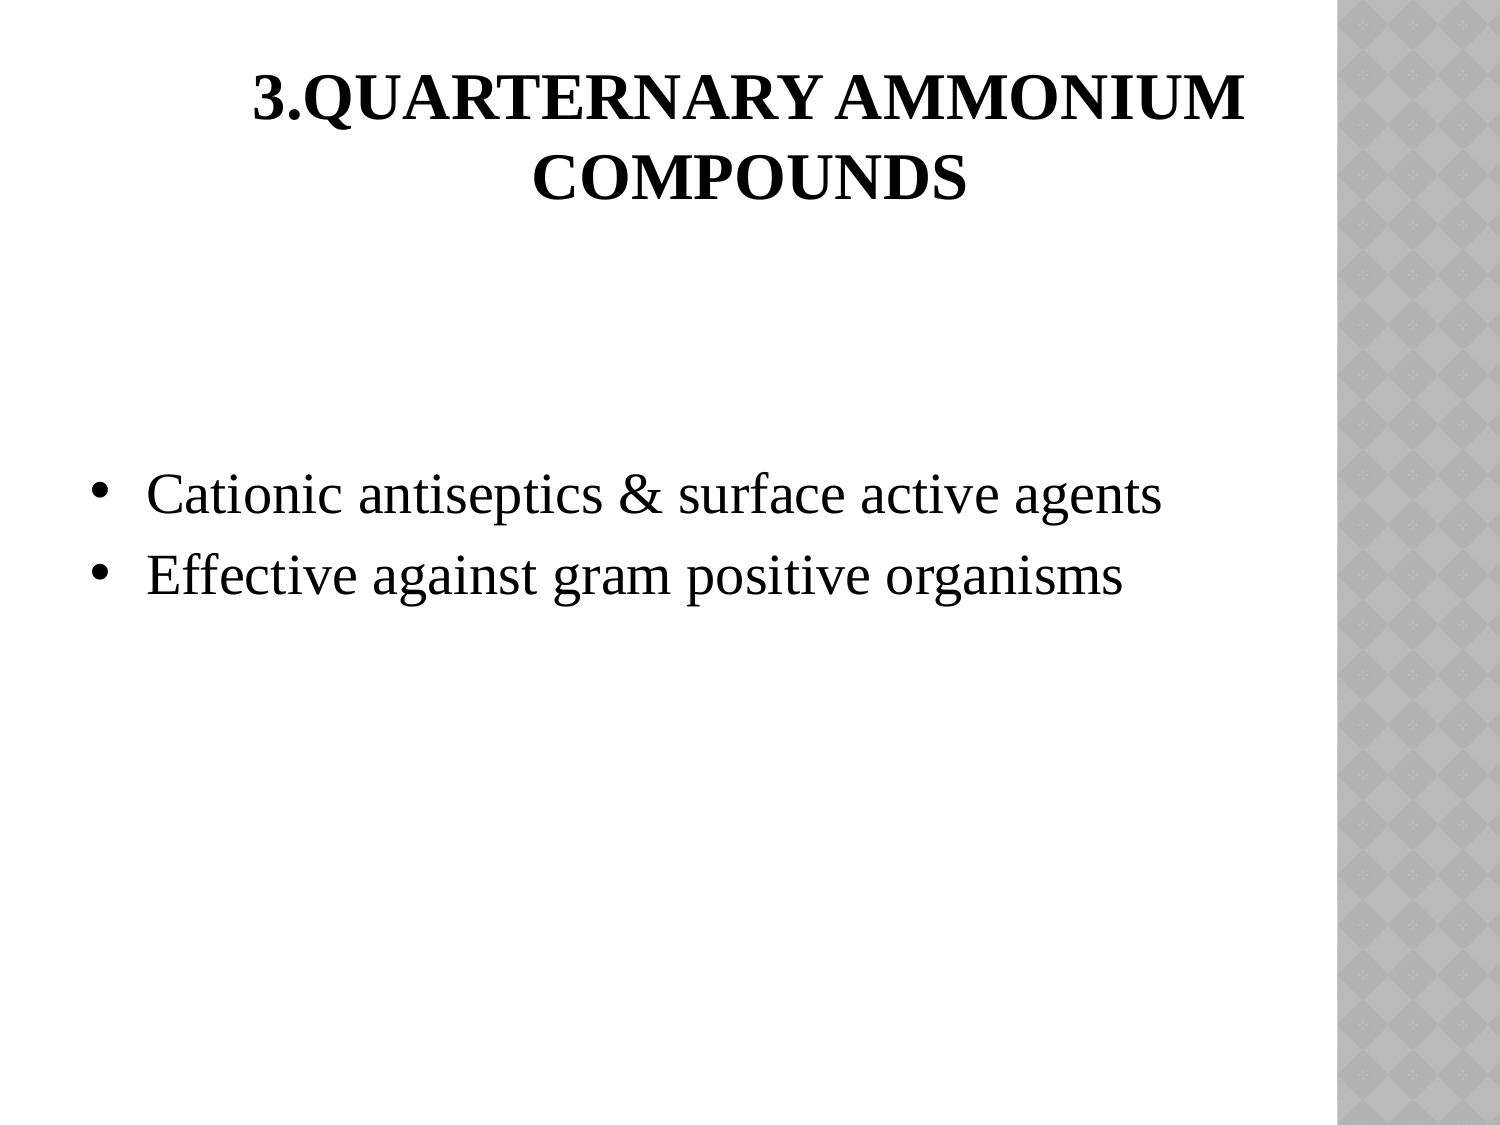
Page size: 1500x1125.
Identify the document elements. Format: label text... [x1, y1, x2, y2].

text_box 3.QUARTERNARY AMMONIUM COMPOUNDS [74, 45, 1425, 233]
text_box Cationic antiseptics & surface active agents Effective against gram positive organisms [74, 262, 1425, 1005]
